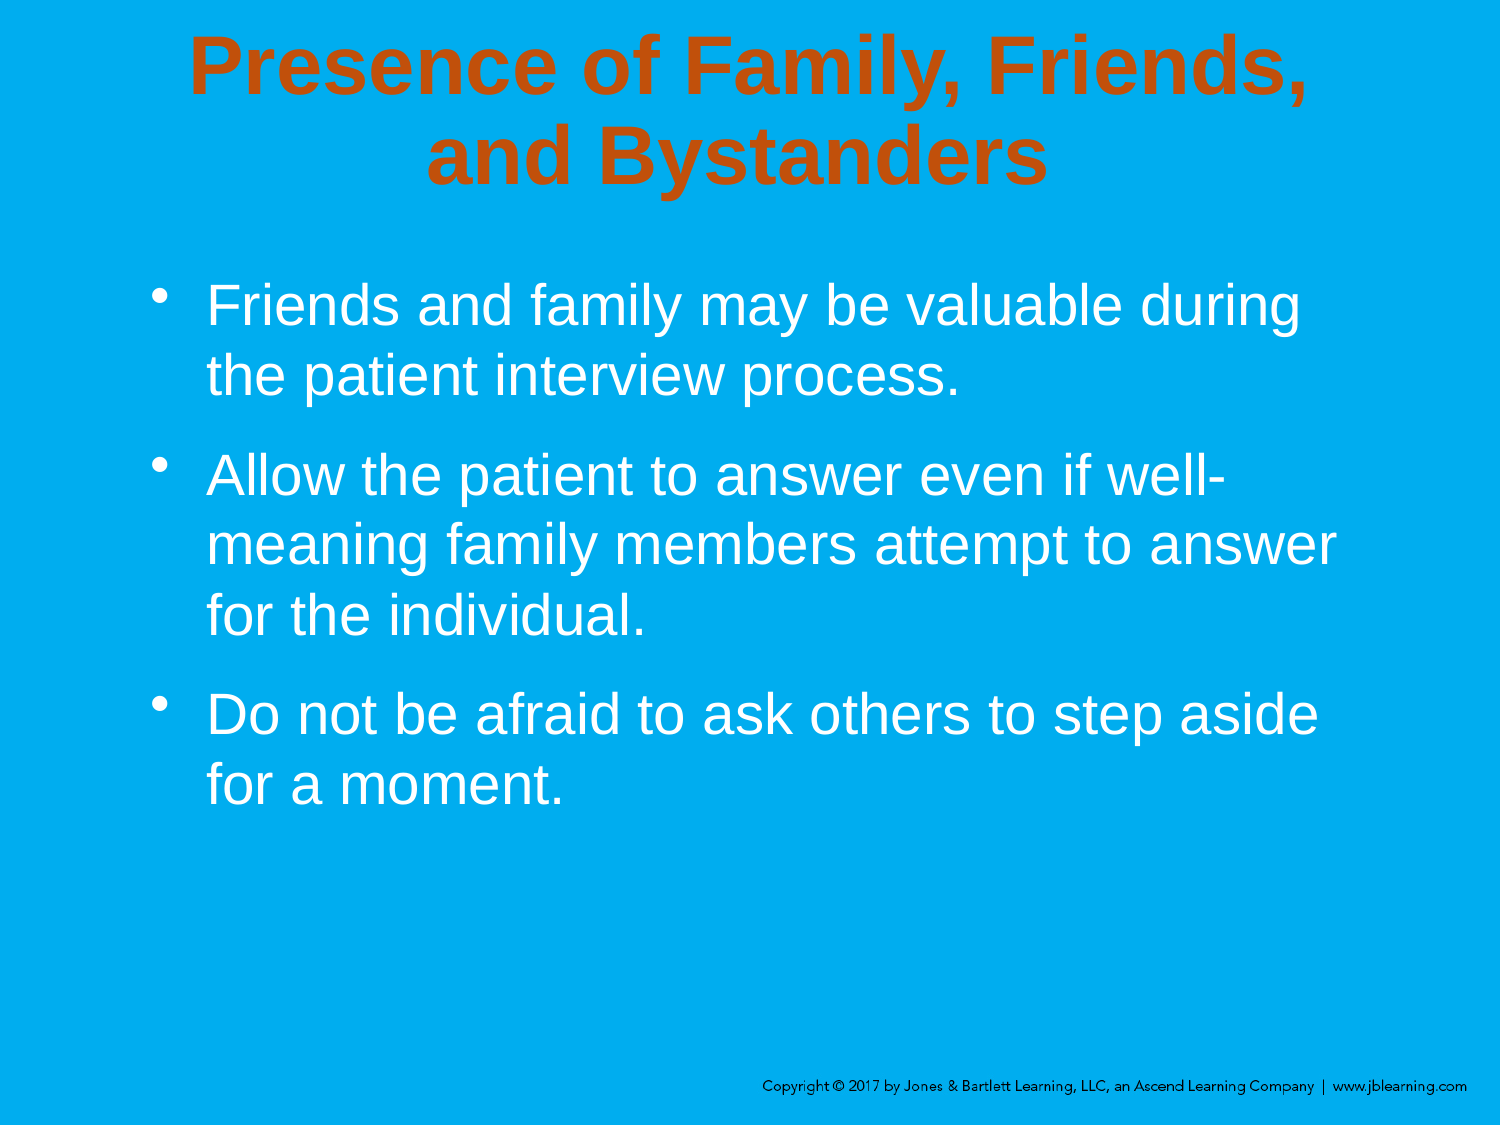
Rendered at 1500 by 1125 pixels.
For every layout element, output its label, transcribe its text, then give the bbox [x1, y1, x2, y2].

list Friends and family may be valuable during the patient interview process. Allow the patient to answer even if well-meaning family members attempt to answer for the individual. Do not be afraid to ask others to step aside for a moment. [112, 237, 1388, 1025]
title Presence of Family, Friends, and Bystanders [112, 37, 1388, 188]
picture [662, 188, 684, 201]
